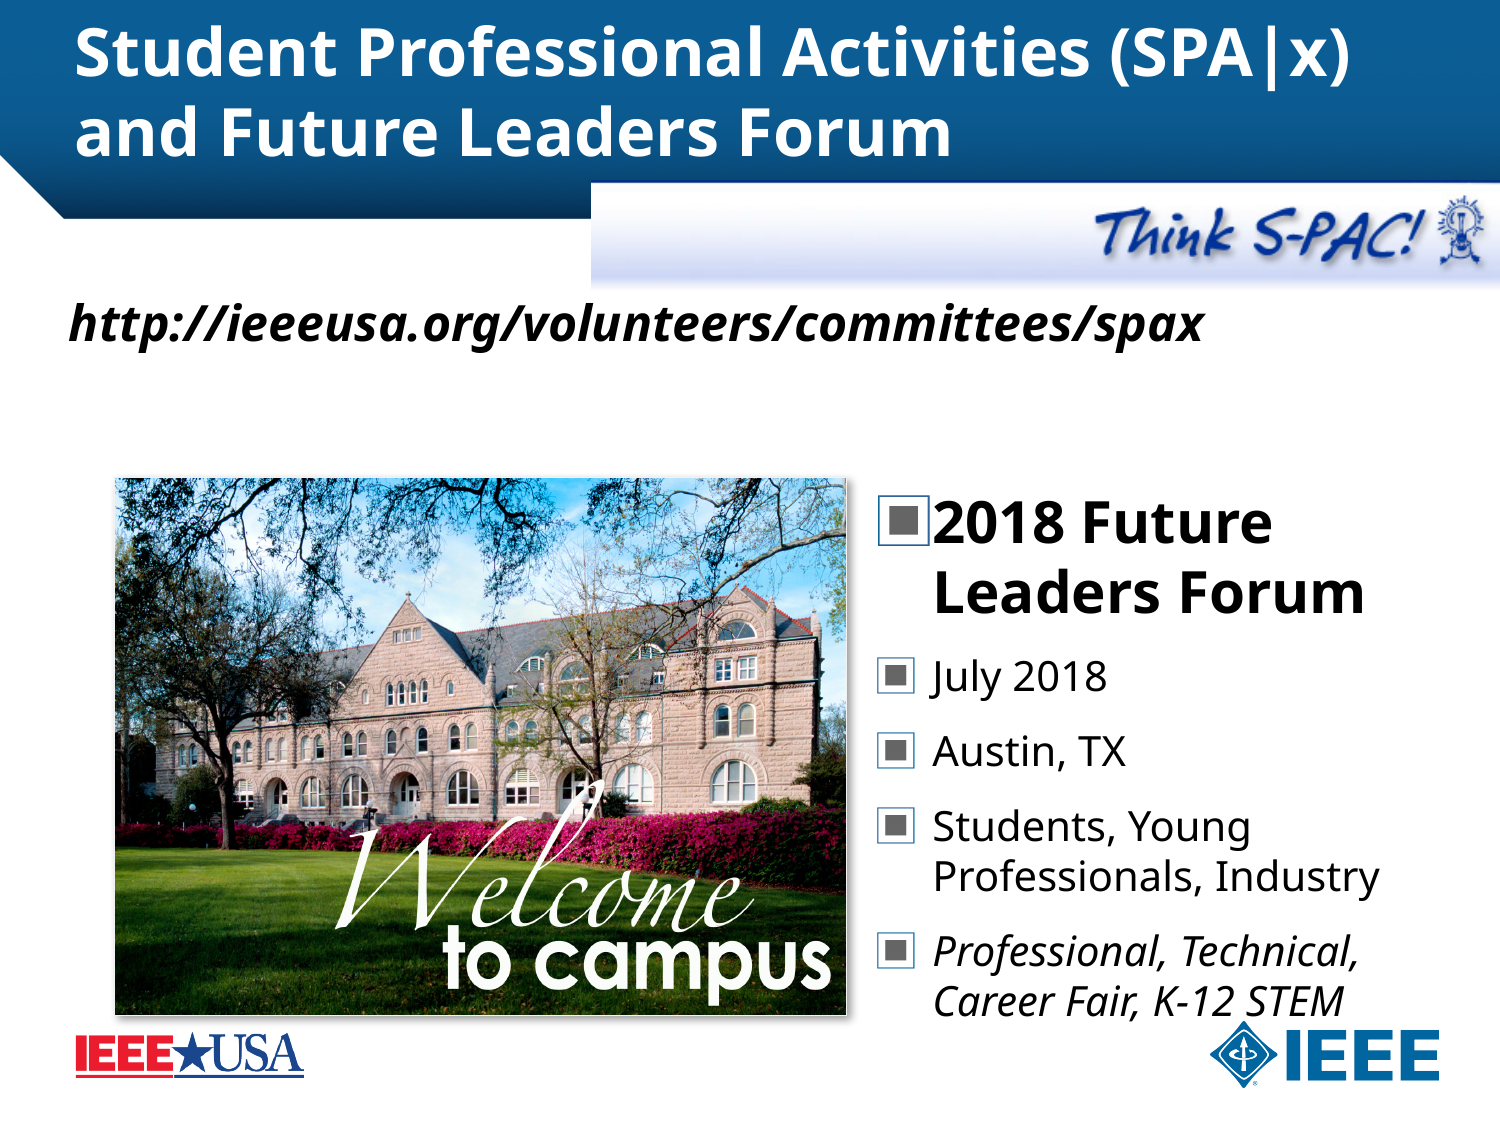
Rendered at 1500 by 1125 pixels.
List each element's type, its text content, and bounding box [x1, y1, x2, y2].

list 2018 Future Leaders Forum July 2018 Austin, TX Students, Young Professionals, Industry Professional, Technical, Career Fair, K-12 STEM [860, 477, 1442, 1032]
text_box http://ieeeusa.org/volunteers/committees/spax [54, 283, 1487, 359]
title Student Professional Activities (SPA|x) and Future Leaders Forum [59, 60, 1426, 199]
picture [0, 0, 1500, 1125]
